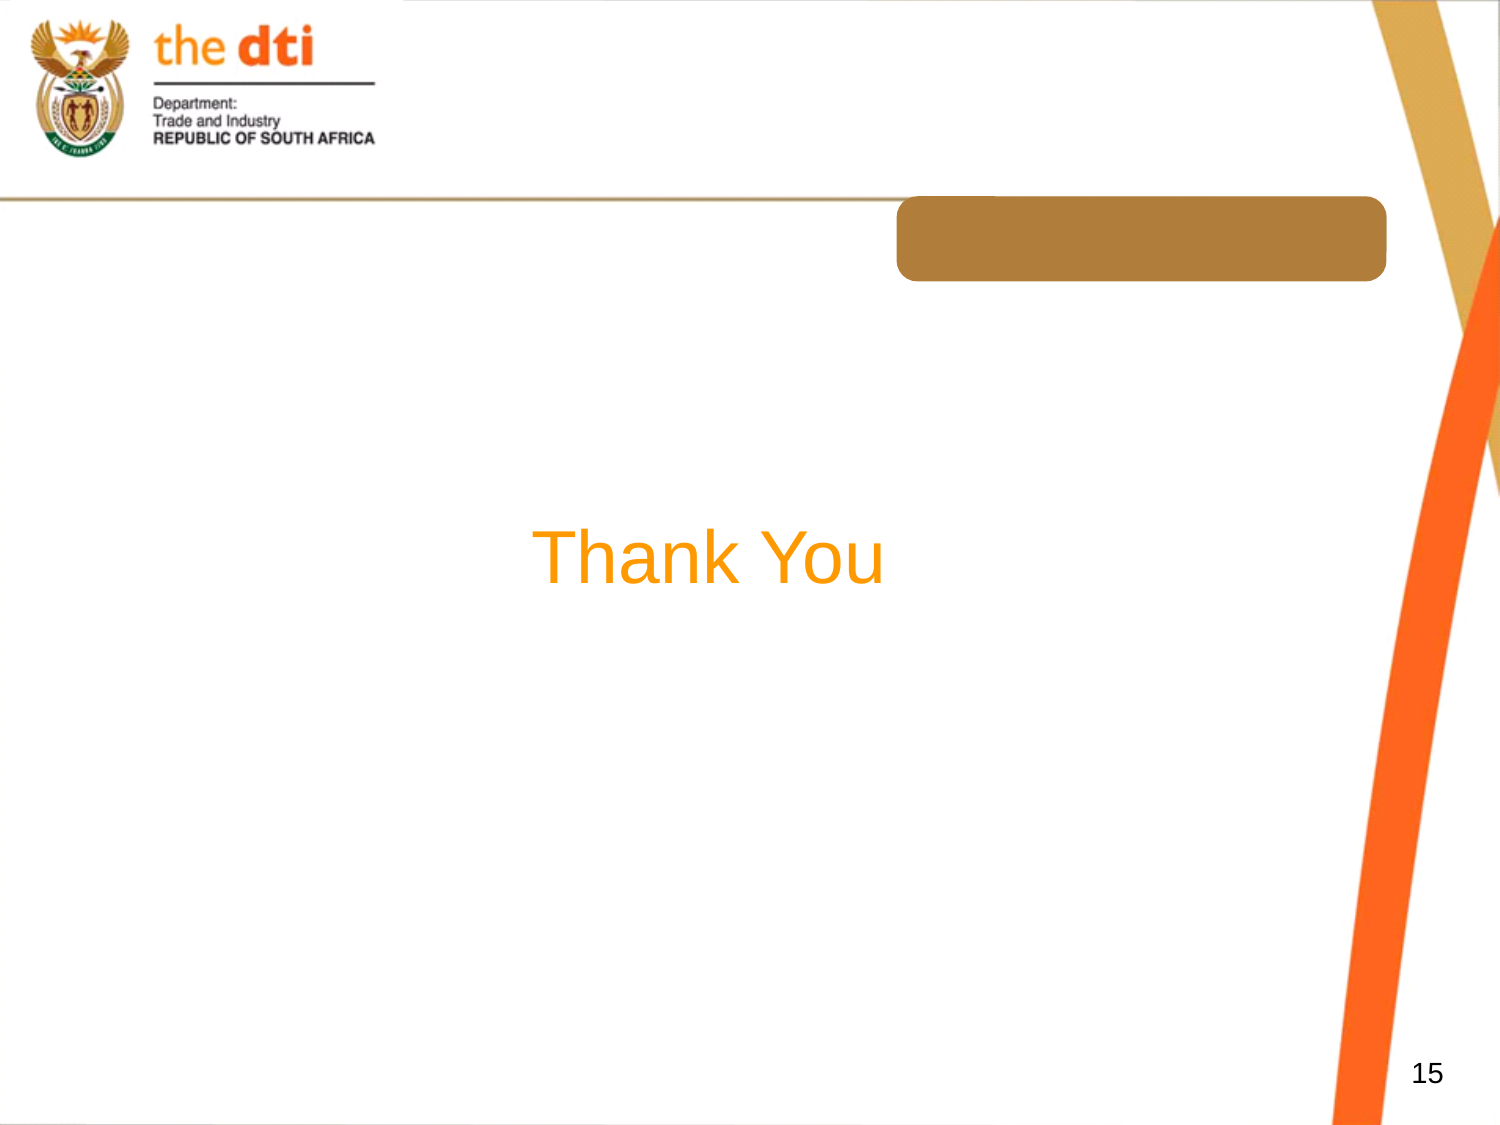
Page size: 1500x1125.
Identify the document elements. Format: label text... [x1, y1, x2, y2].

list Thank You [53, 326, 1365, 764]
slide_number 15 [1108, 1046, 1459, 1103]
picture [0, 0, 1500, 1125]
